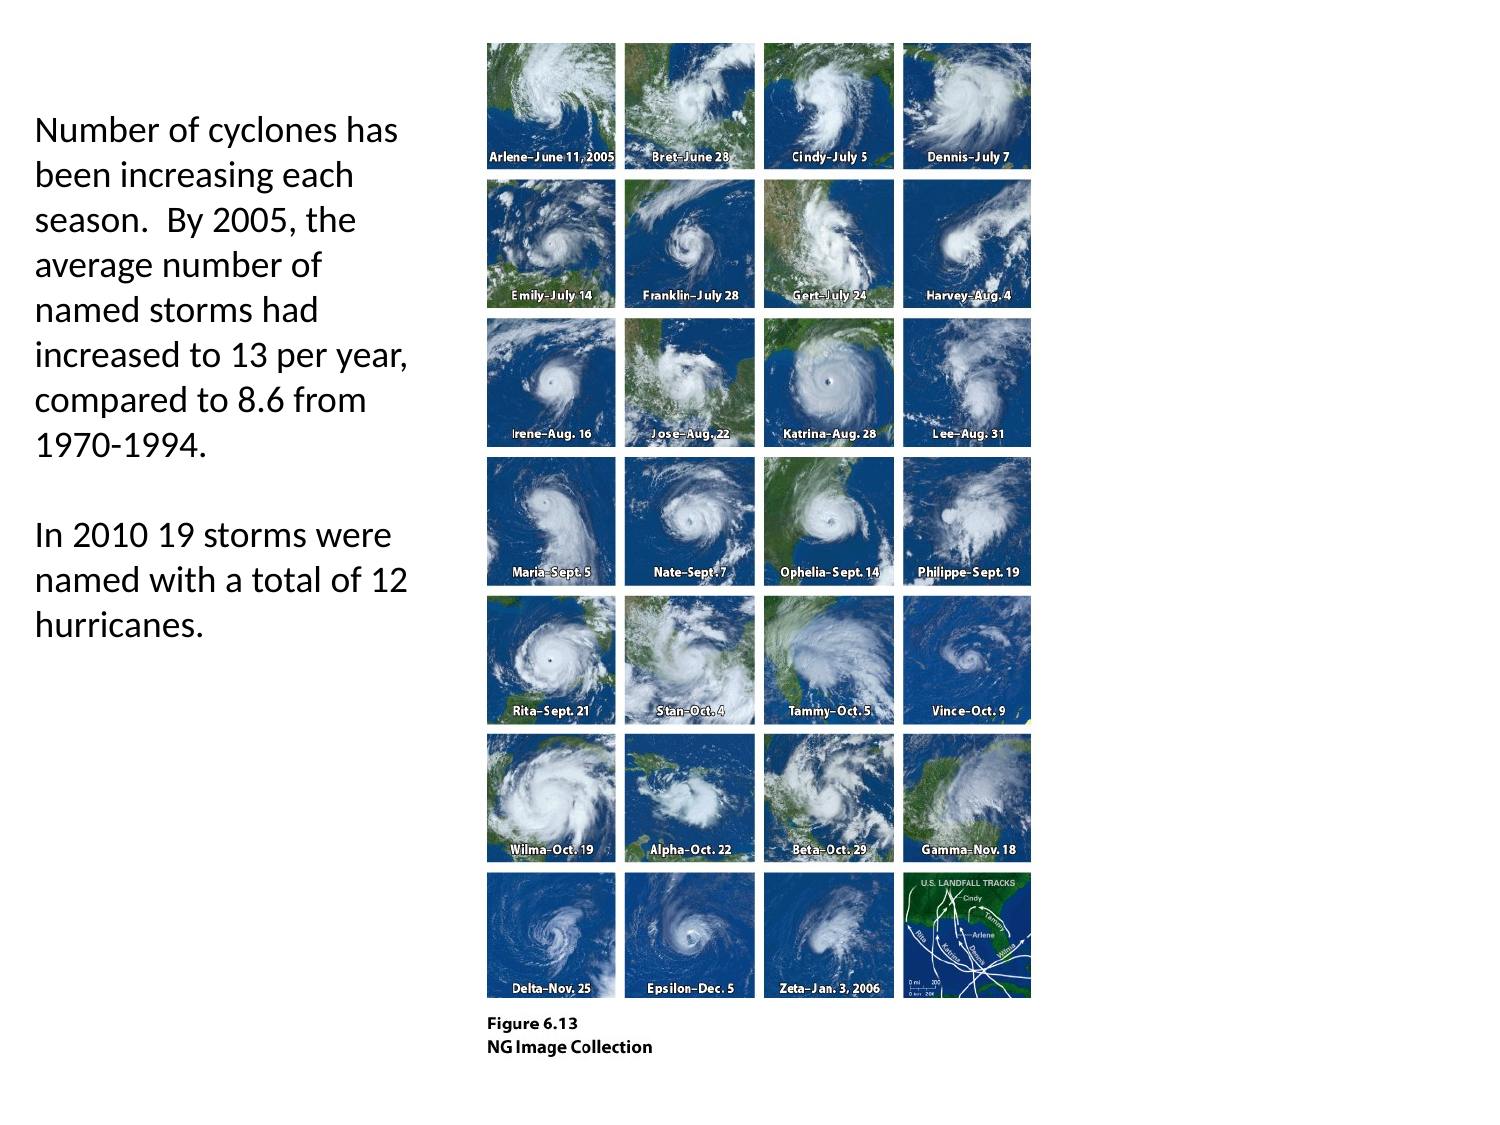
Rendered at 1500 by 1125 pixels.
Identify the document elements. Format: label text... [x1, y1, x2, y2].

picture [479, 35, 1038, 1061]
text_box Number of cyclones has been increasing each season. By 2005, the average number of named storms had increased to 13 per year, compared to 8.6 from 1970-1994. In 2010 19 storms were named with a total of 12 hurricanes. [19, 97, 450, 743]
